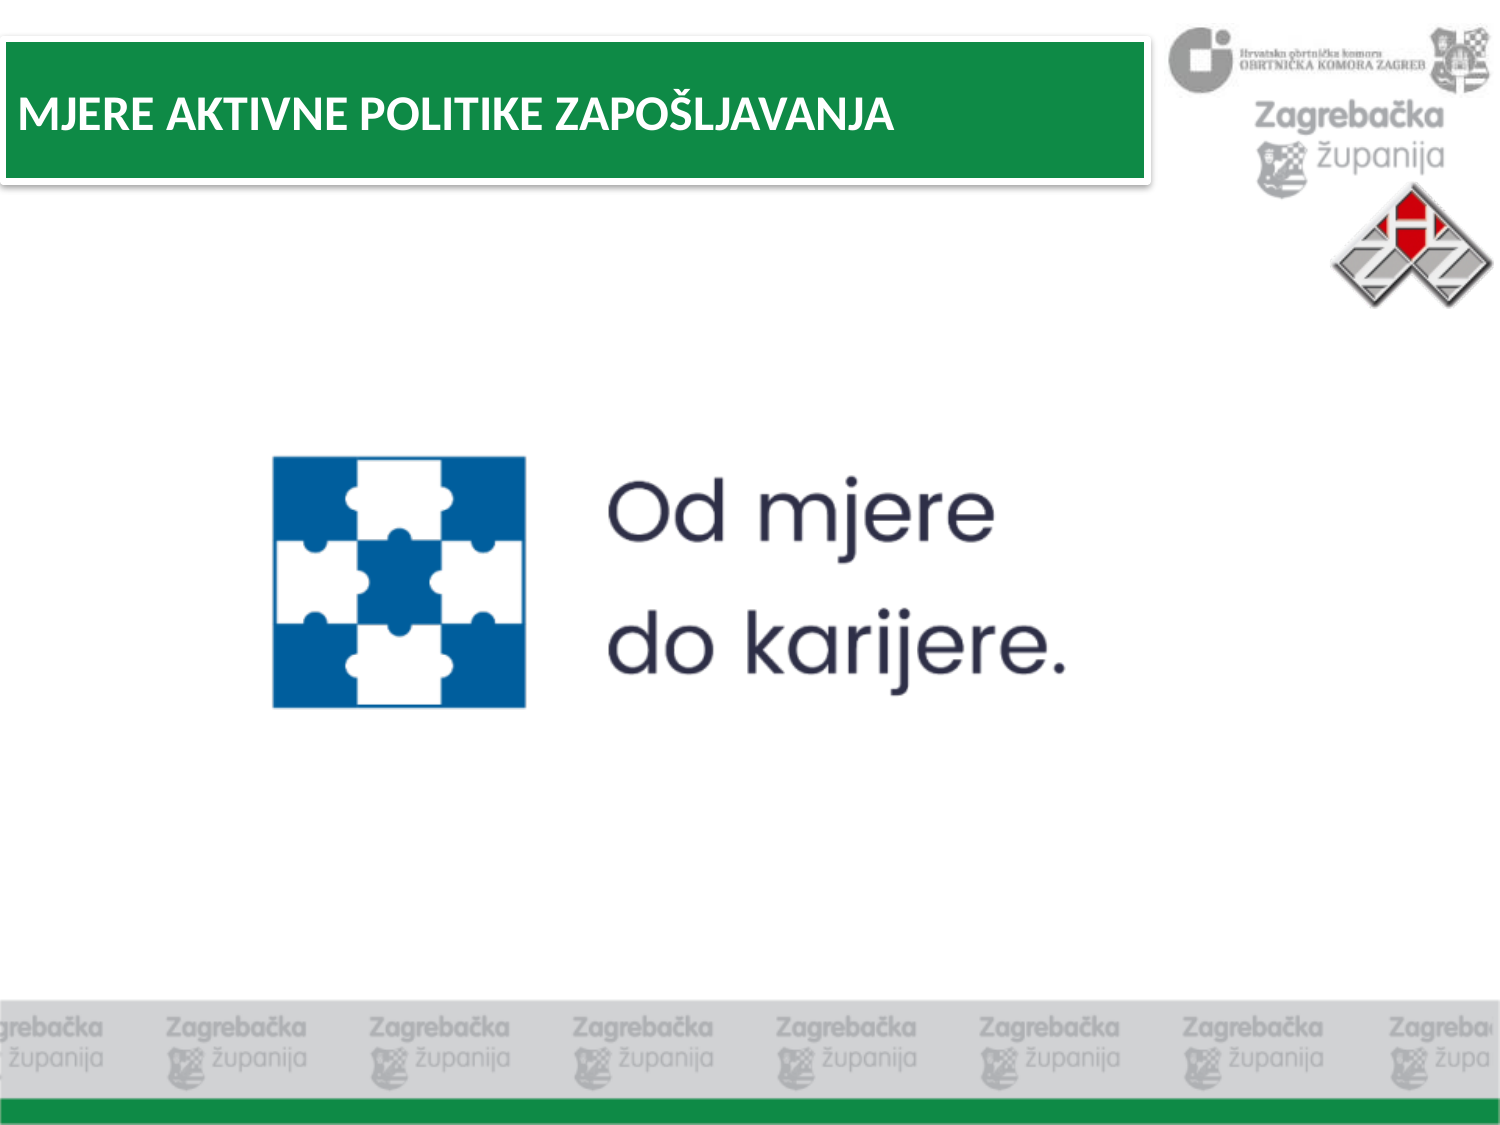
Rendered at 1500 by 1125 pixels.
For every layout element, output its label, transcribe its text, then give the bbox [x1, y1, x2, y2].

picture [0, 0, 1500, 1125]
text_box MJERE AKTIVNE POLITIKE ZAPOŠLJAVANJA [0, 36, 1151, 185]
